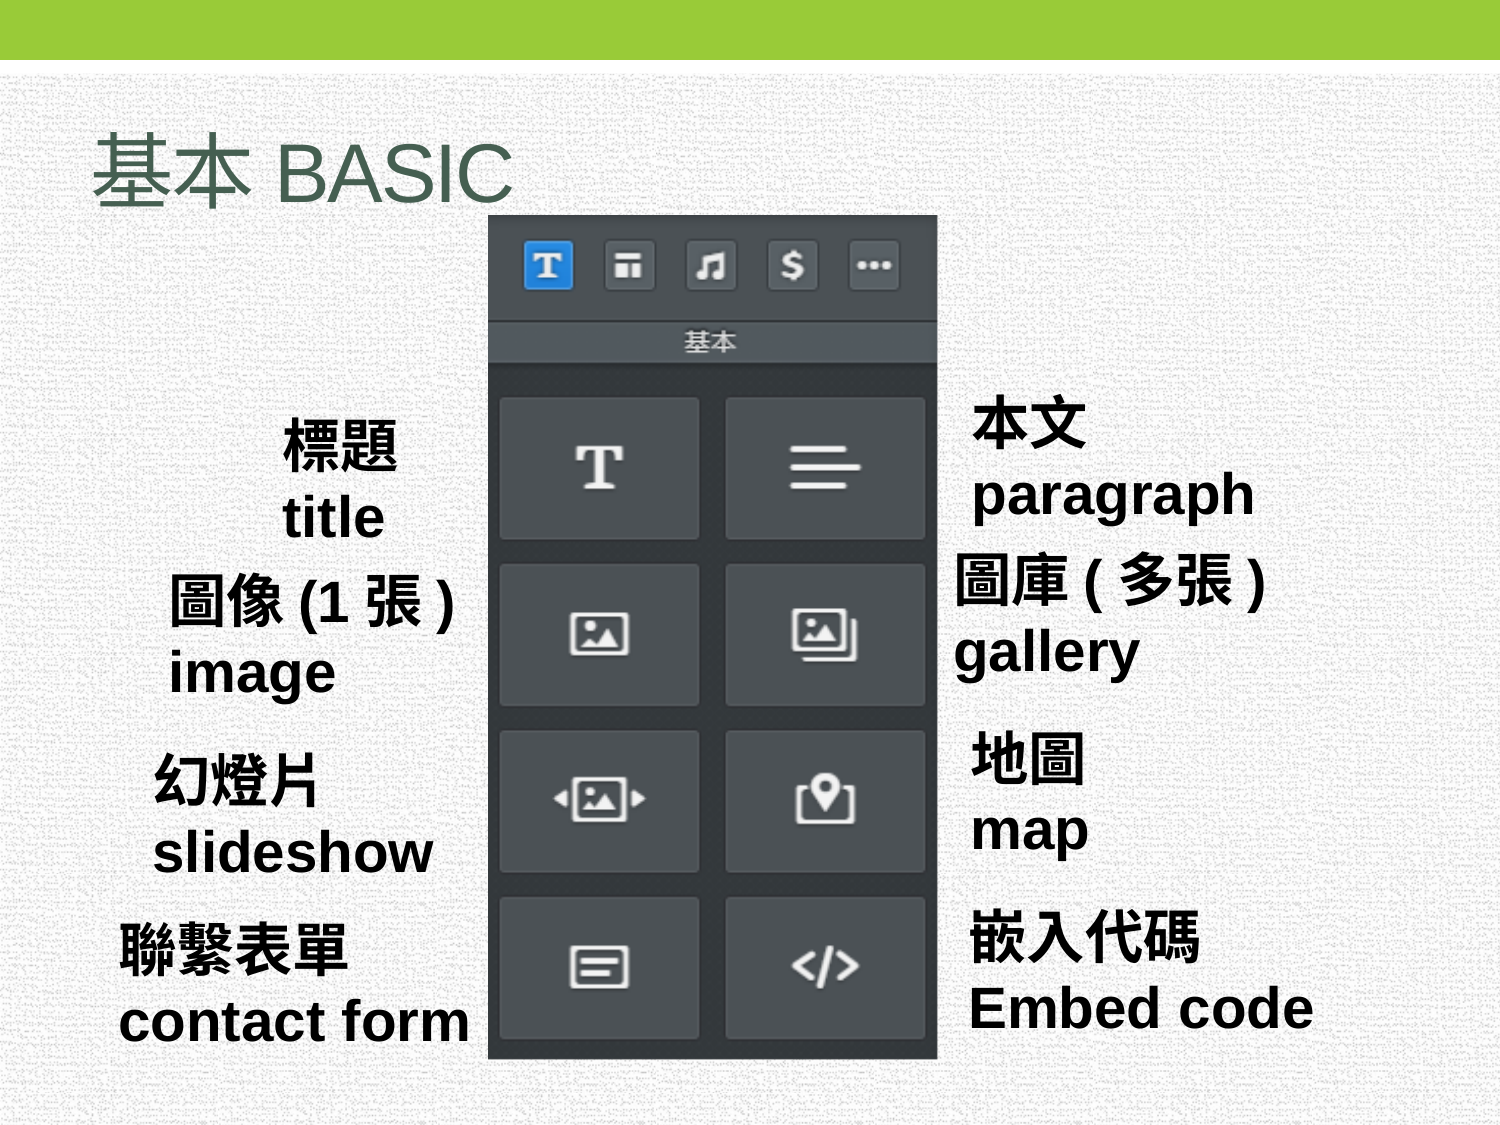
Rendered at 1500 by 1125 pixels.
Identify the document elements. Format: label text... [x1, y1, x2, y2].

text_box 本文 paragraph [956, 378, 1272, 534]
text_box 聯繫表單 contact form [103, 905, 485, 1060]
title 基本BASIC [75, 87, 1425, 250]
text_box 幻燈片 slideshow [137, 736, 450, 892]
text_box 圖像(1張) image [153, 557, 472, 712]
text_box 標題 title [267, 402, 414, 557]
picture [488, 214, 940, 1063]
text_box 嵌入代碼 Embed code [953, 893, 1330, 1048]
text_box 圖庫(多張) gallery [947, 535, 1282, 691]
text_box 地圖 map [955, 714, 1106, 869]
